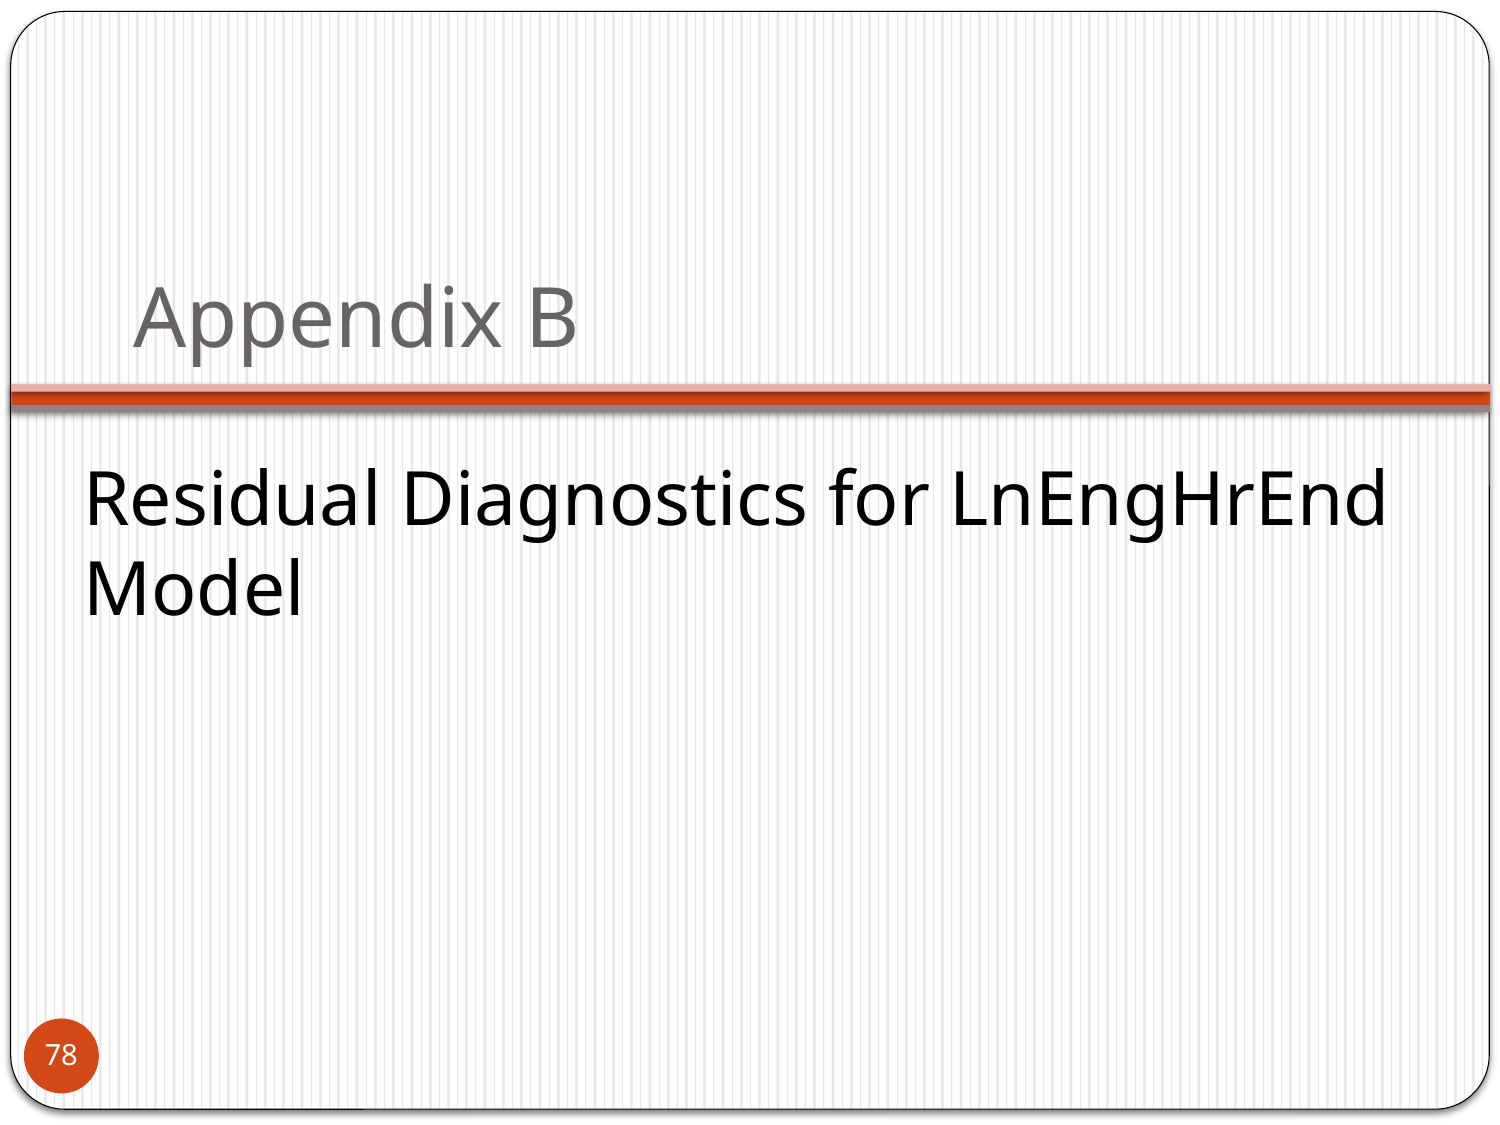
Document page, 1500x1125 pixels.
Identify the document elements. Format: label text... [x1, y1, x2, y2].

slide_number 78 [23, 1018, 99, 1094]
title Appendix B [118, 156, 1394, 380]
list Residual Diagnostics for LnEngHrEnd Model [68, 442, 1425, 663]
